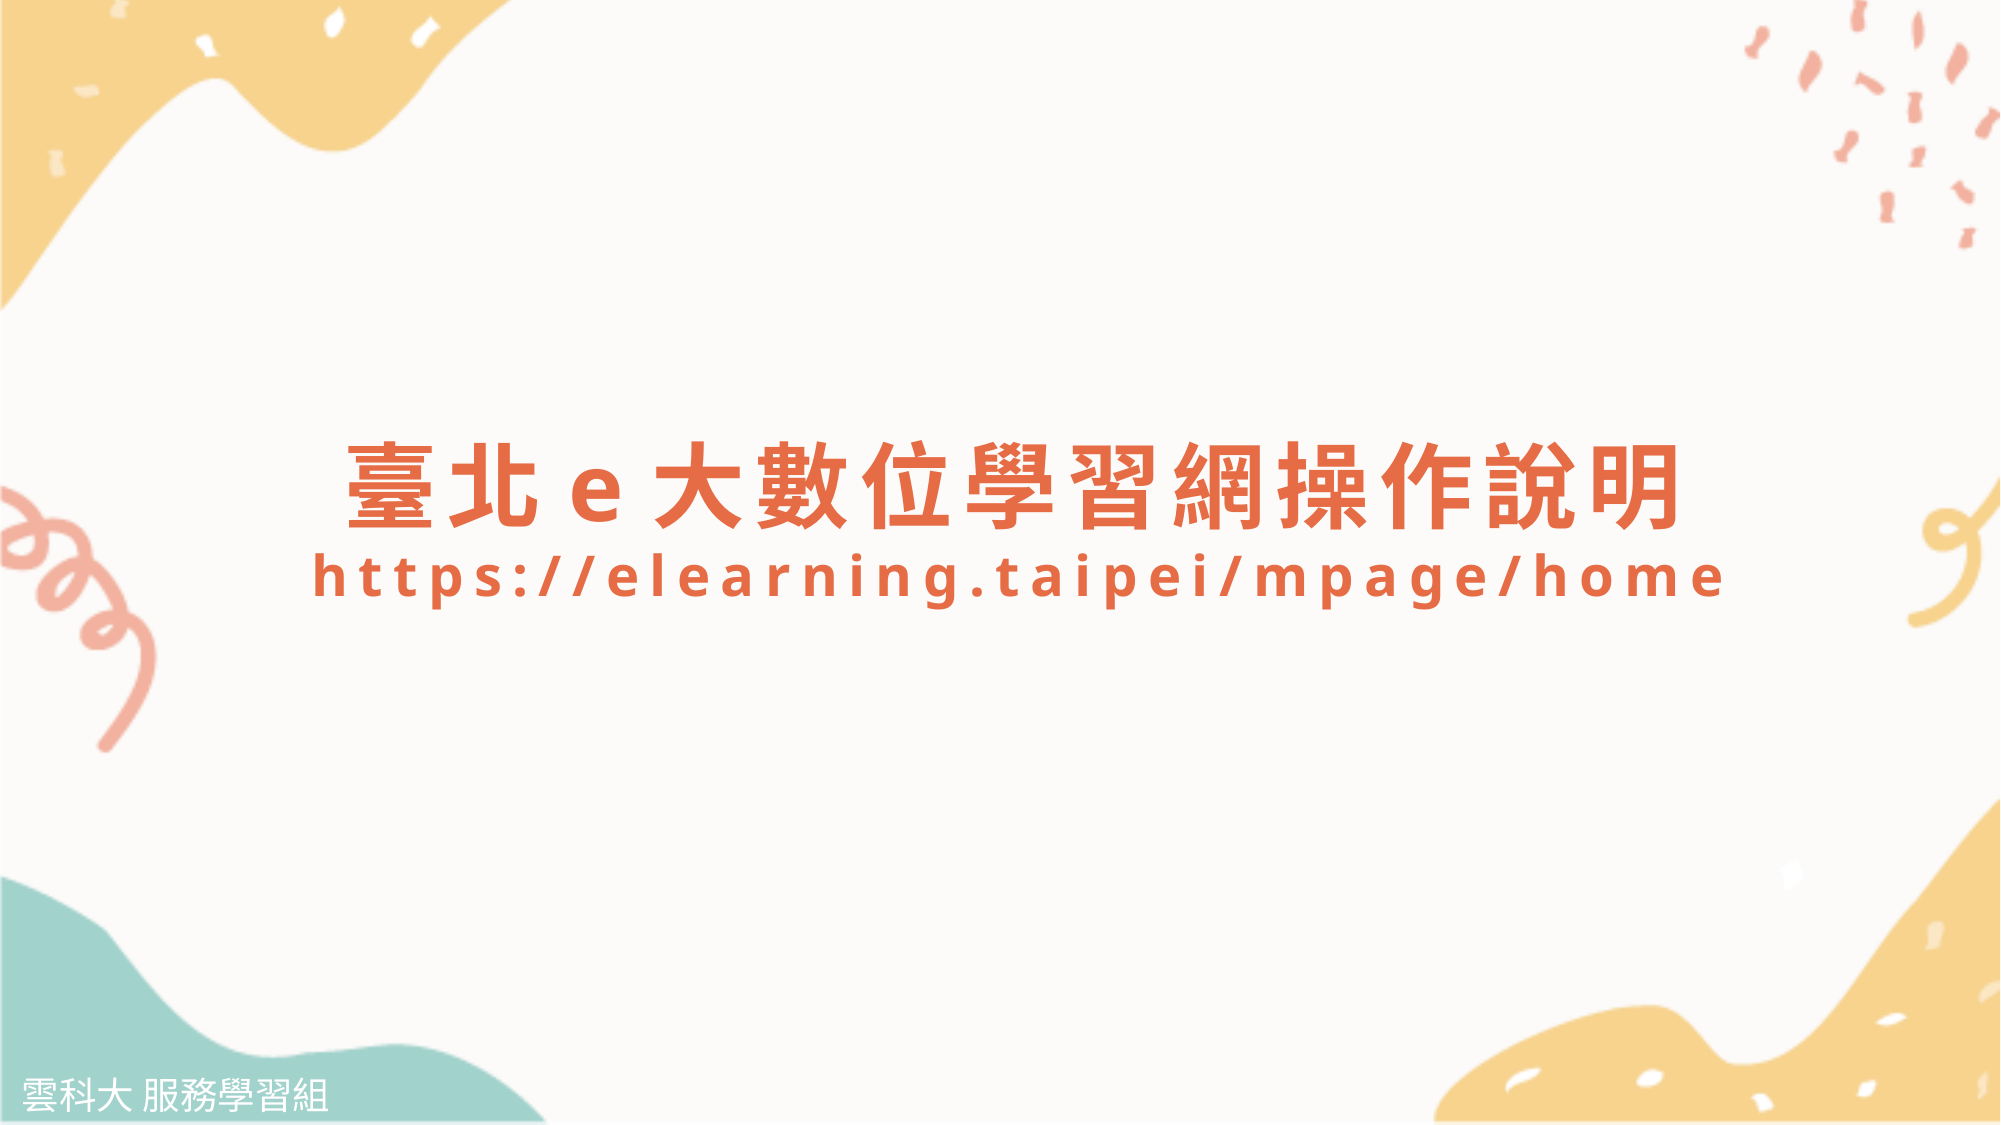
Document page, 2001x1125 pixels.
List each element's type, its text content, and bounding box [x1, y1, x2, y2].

picture [0, 0, 2001, 1125]
text_box 雲科大 服務學習組 [7, 1064, 346, 1125]
title 臺北e大數位學習網操作說明 https://elearning.taipei/mpage/home [201, 418, 1835, 618]
